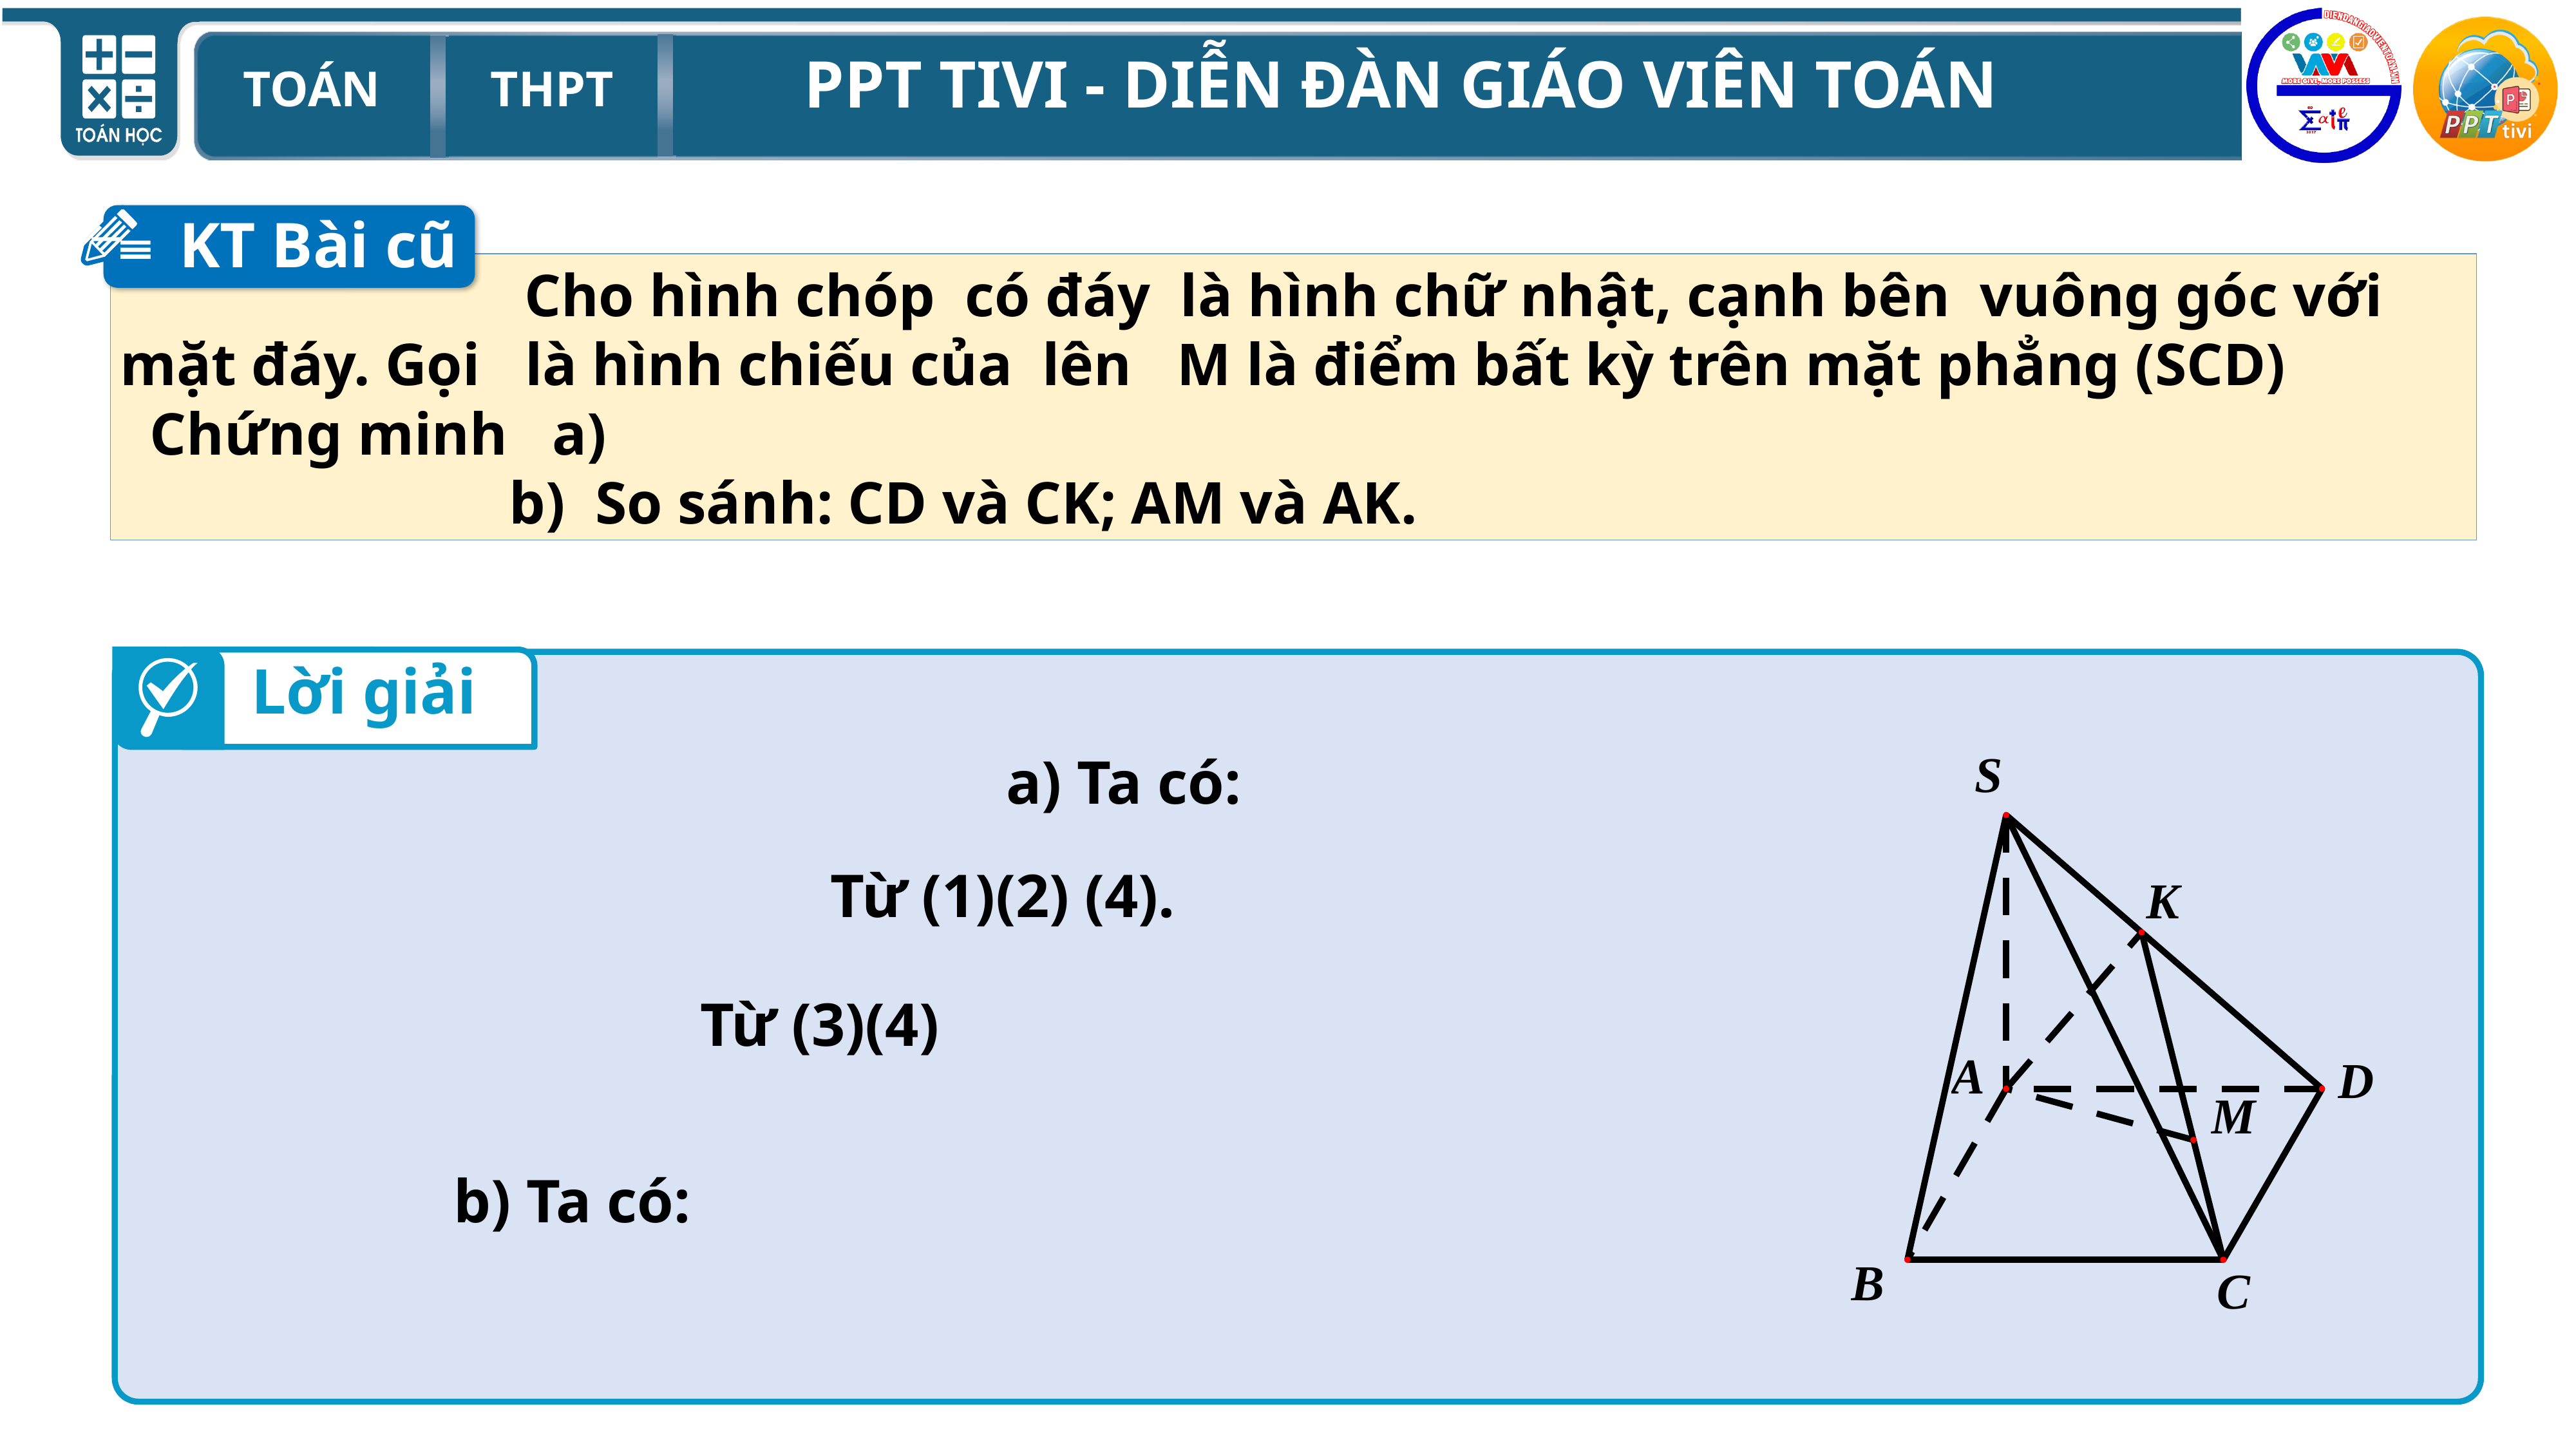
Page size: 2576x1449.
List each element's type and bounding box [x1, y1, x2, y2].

text_box [115, 647, 2481, 1402]
text_box [108, 699, 115, 1388]
picture [2246, 8, 2401, 163]
text_box [56, 201, 2339, 476]
picture [2412, 16, 2558, 162]
picture [2, 22, 2242, 160]
picture [1830, 727, 2401, 1344]
text_box [173, 370, 2466, 520]
